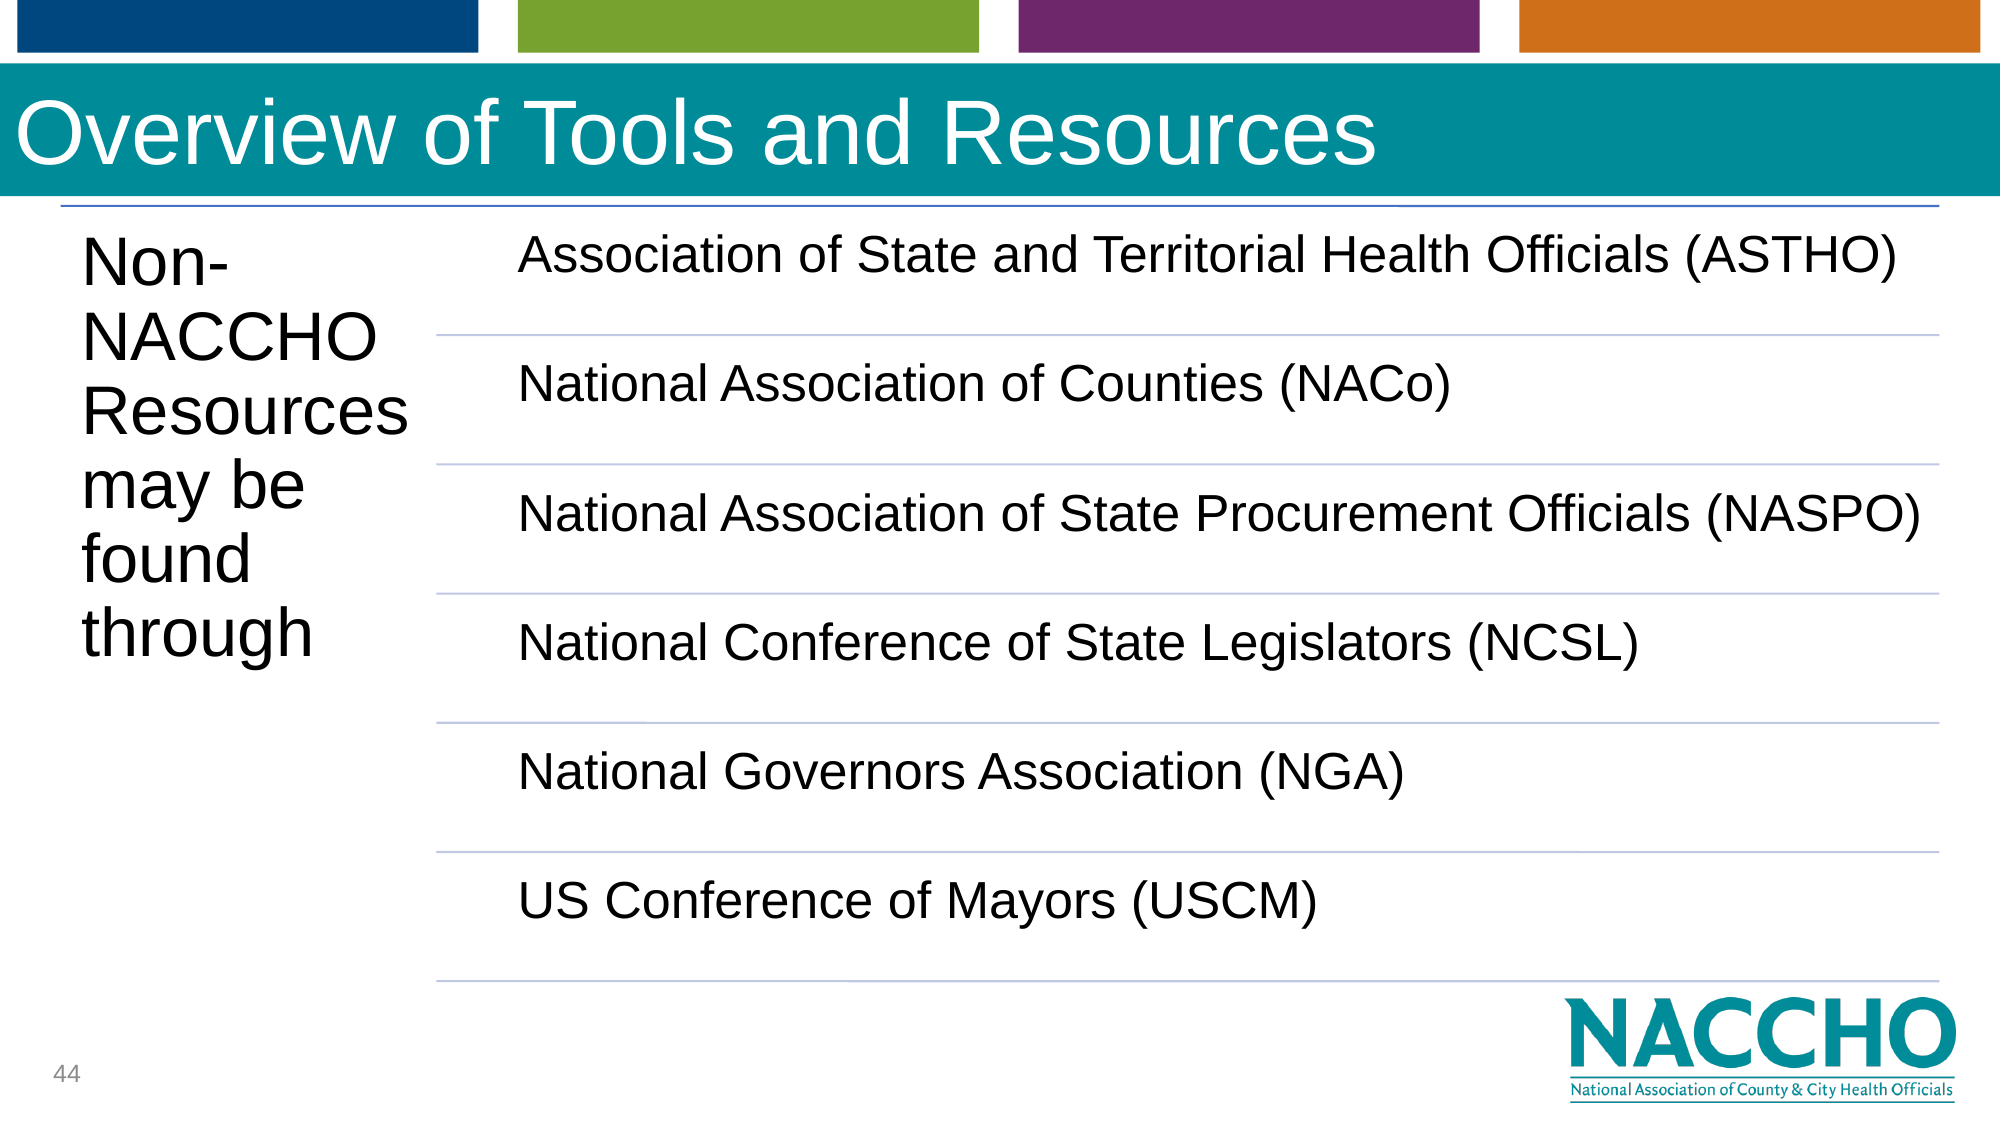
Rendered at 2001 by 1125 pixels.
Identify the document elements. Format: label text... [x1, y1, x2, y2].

text_box Overview of Tools and Resources [0, 65, 2000, 190]
picture [1564, 997, 1956, 1103]
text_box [60, 205, 1940, 988]
slide_number 44 [38, 1042, 489, 1103]
